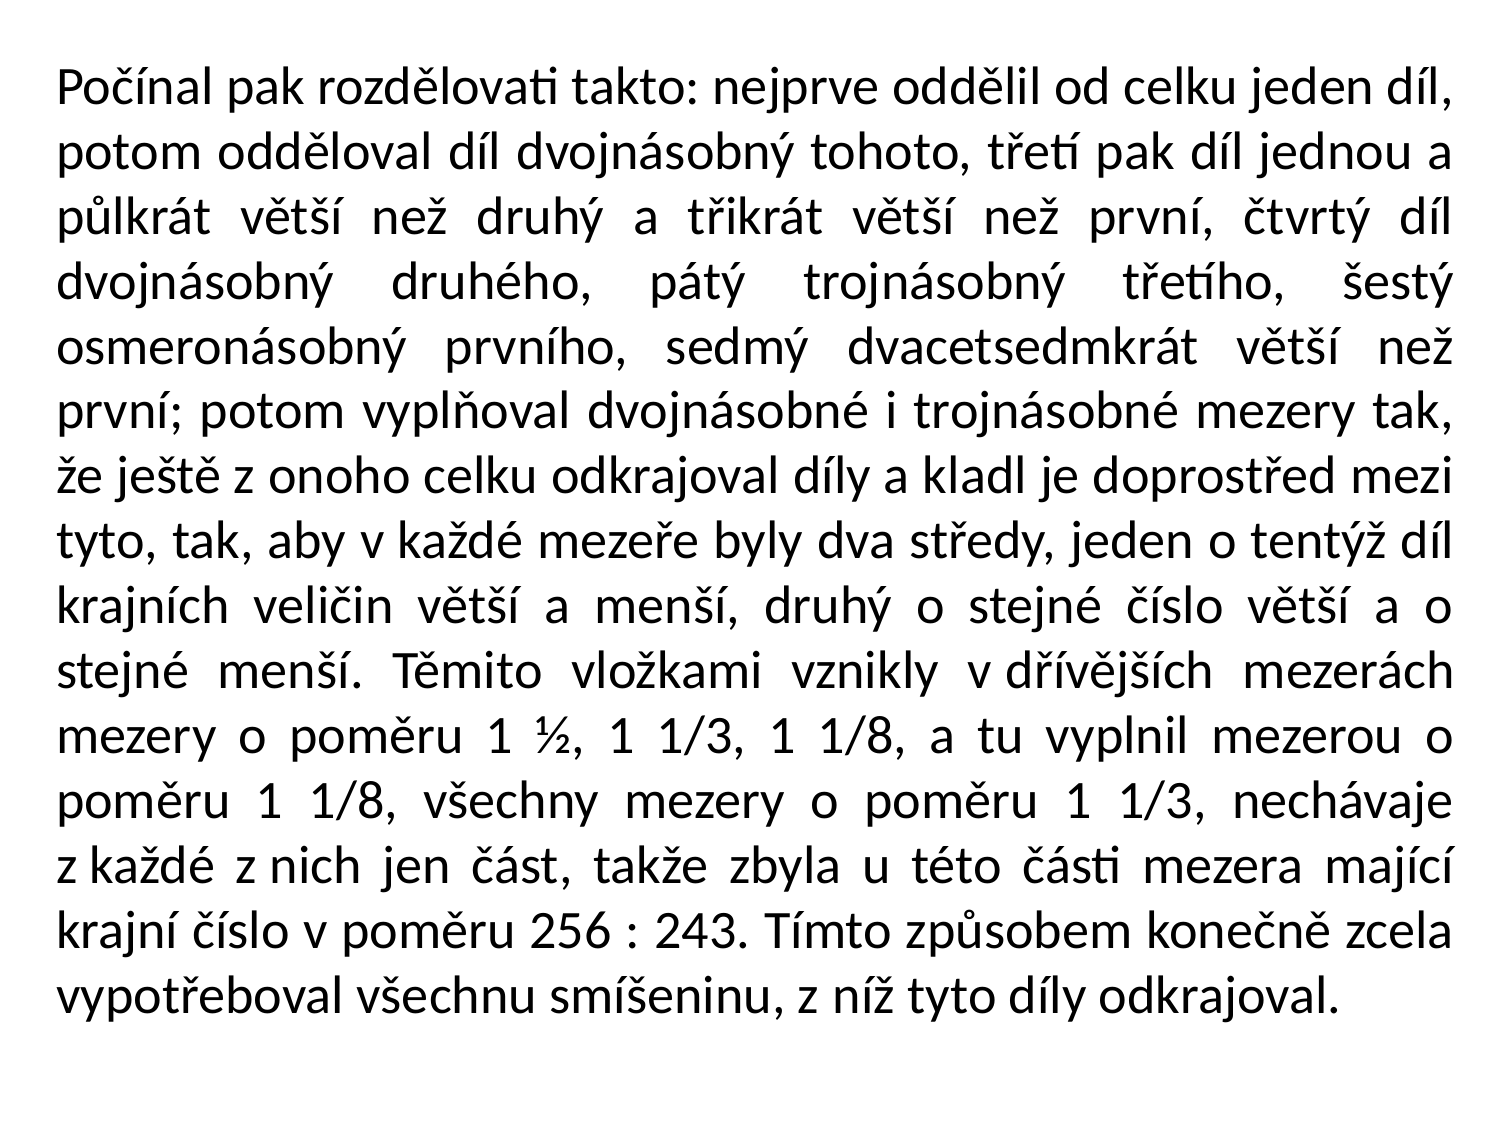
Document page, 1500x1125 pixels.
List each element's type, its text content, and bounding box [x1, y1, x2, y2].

text_box Počínal pak rozdělovati takto: nejprve oddělil od celku jeden díl, potom odděloval díl dvojnásobný tohoto, třetí pak díl jednou a půlkrát větší než druhý a třikrát větší než první, čtvrtý díl dvojnásobný druhého, pátý trojnásobný třetího, šestý osmeronásobný prvního, sedmý dvacetsedmkrát větší než první; potom vyplňoval dvojnásobné i trojnásobné mezery tak, že ještě z onoho celku odkrajoval díly a kladl je doprostřed mezi tyto, tak, aby v každé mezeře byly dva středy, jeden o tentýž díl krajních veličin větší a menší, druhý o stejné číslo větší a o stejné menší. Těmito vložkami vznikly v dřívějších mezerách mezery o poměru 1 ½, 1 1/3, 1 1/8, a tu vyplnil mezerou o poměru 1 1/8, všechny mezery o poměru 1 1/3, nechávaje z každé z nich jen část, takže zbyla u této části mezera mající krajní číslo v poměru 256 : 243. Tímto způsobem konečně zcela vypotřeboval všechnu smíšeninu, z níž tyto díly odkrajoval. [41, 42, 1471, 1032]
